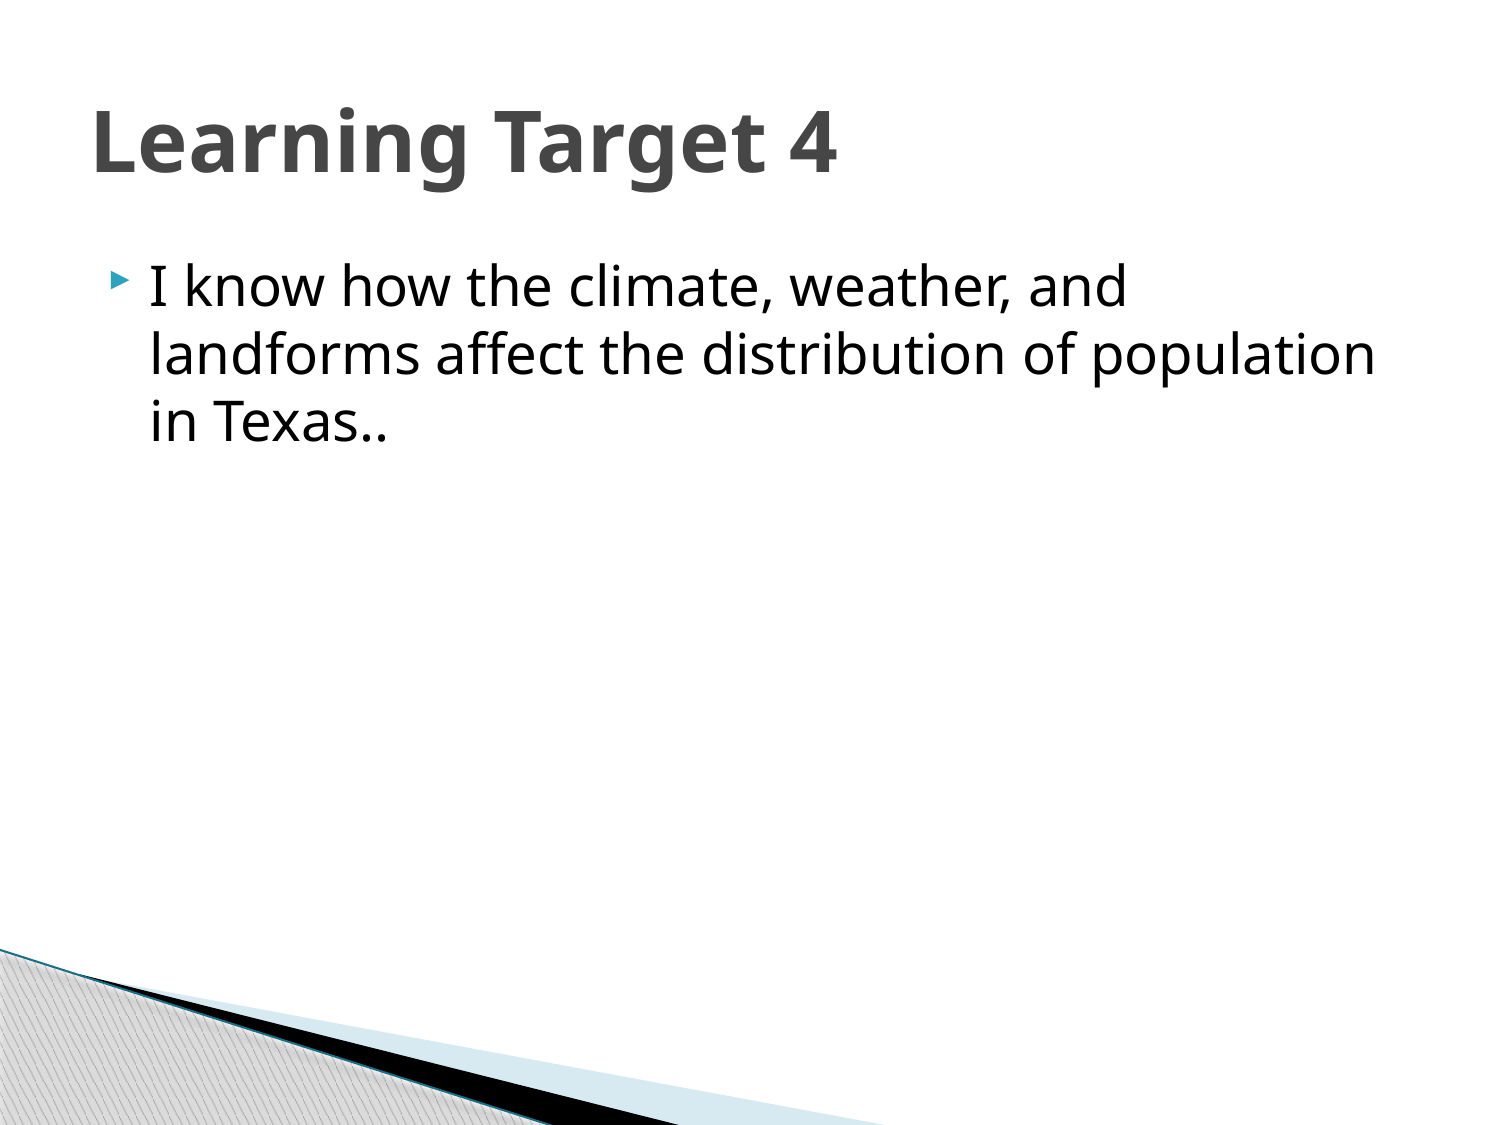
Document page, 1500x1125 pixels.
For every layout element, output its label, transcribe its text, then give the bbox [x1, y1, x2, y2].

list I know how the climate, weather, and landforms affect the distribution of population in Texas.. [75, 243, 1425, 986]
title Learning Target 4 [75, 45, 1425, 233]
